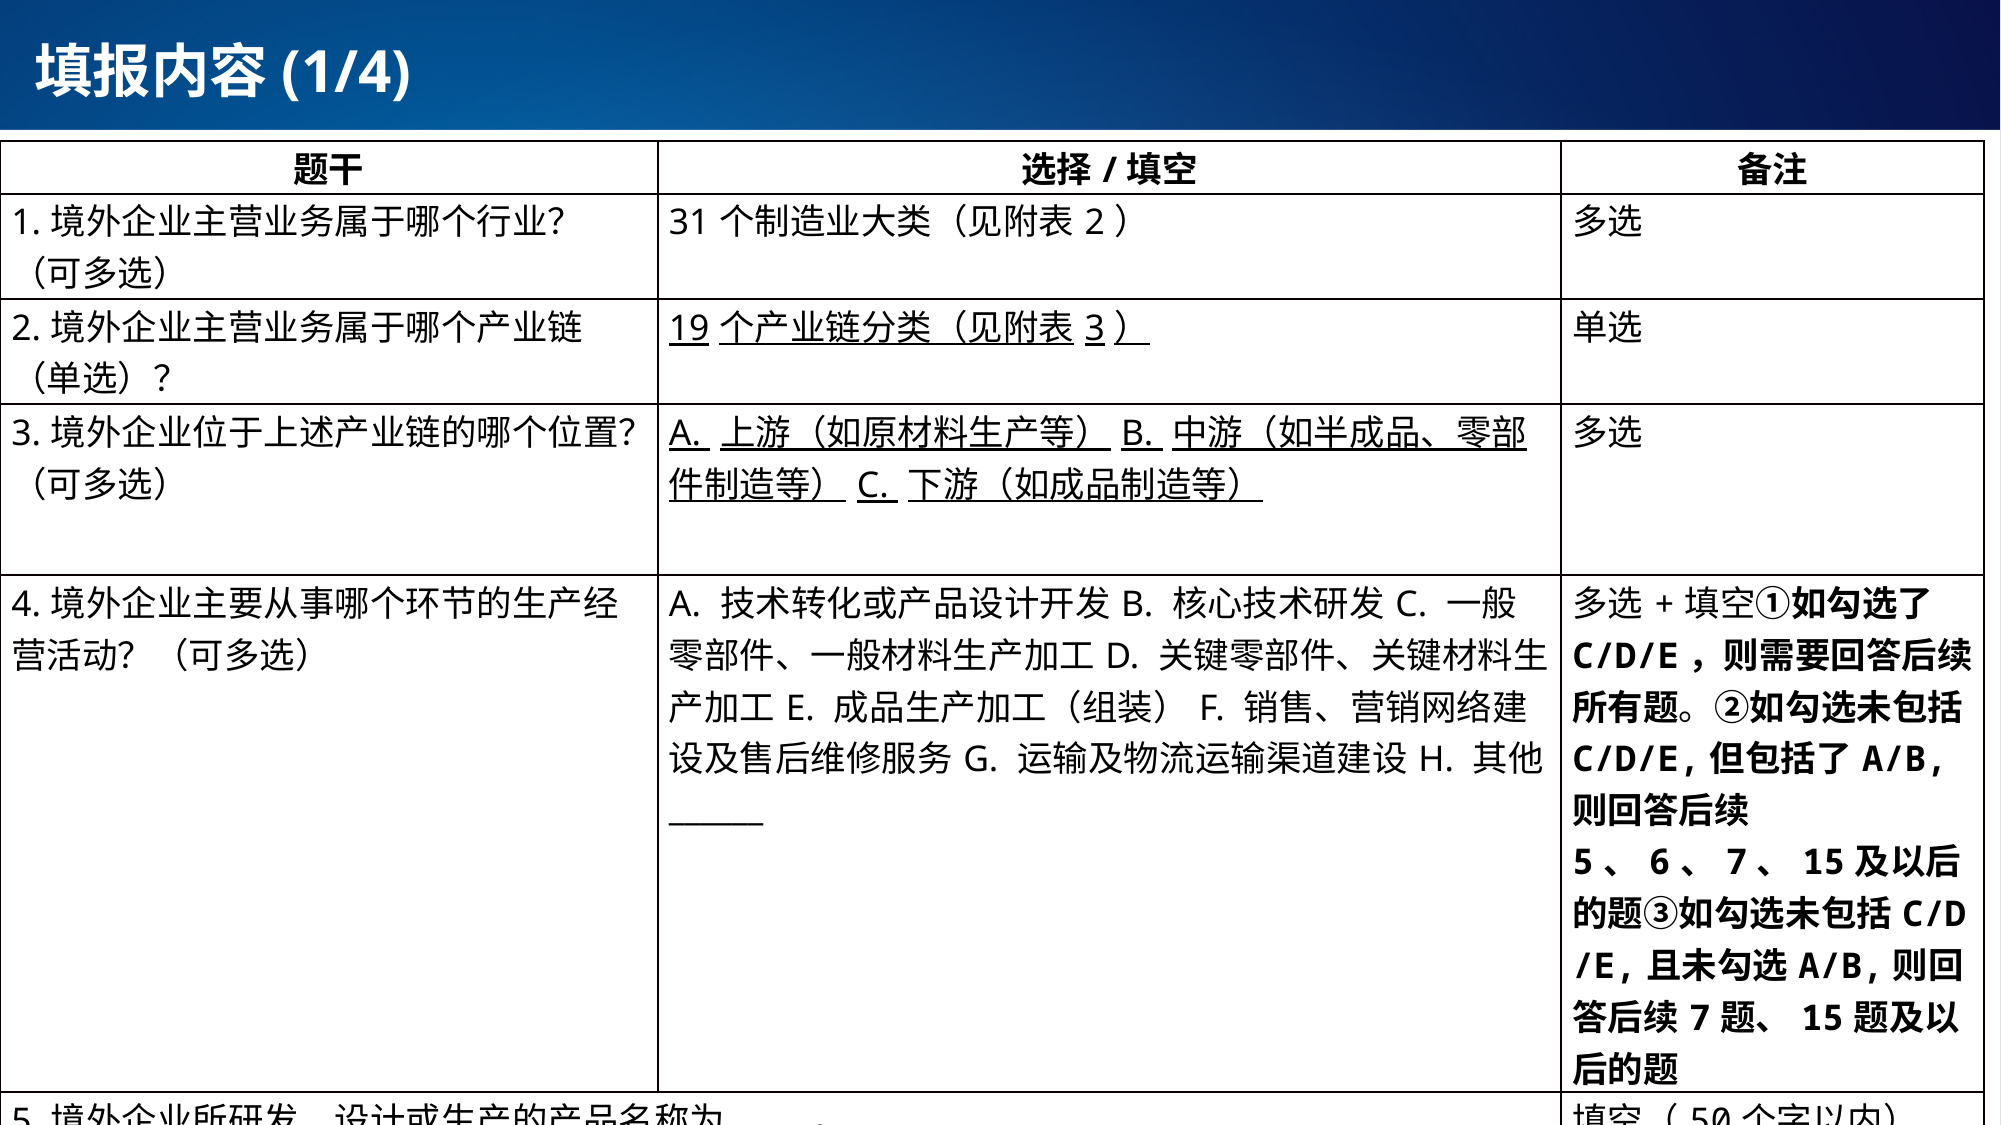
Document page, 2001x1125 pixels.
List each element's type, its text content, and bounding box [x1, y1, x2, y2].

table_cell 填空（50个字以内） [1562, 1093, 1983, 1125]
table_header 题干 [1, 142, 657, 193]
table_cell 单选 [1562, 300, 1983, 403]
table_cell 31个制造业大类（见附表2） [659, 195, 1560, 298]
table_cell 3.境外企业位于上述产业链的哪个位置？（可多选） [1, 405, 657, 574]
table_cell 2.境外企业主营业务属于哪个产业链（单选）？ [1, 300, 657, 403]
picture [0, 0, 2001, 1125]
table_cell 4.境外企业主要从事哪个环节的生产经营活动？（可多选） [1, 576, 657, 1091]
table_cell A. 上游（如原材料生产等）B. 中游（如半成品、零部件制造等）C. 下游（如成品制造等） [659, 405, 1560, 574]
table_cell A. 技术转化或产品设计开发B. 核心技术研发C. 一般零部件、一般材料生产加工D. 关键零部件、关键材料生产加工E. 成品生产加工（组装）F. 销售、营销网络建设及售后维修服务G. 运输及物流运输渠道建设H. 其他______ [659, 576, 1560, 1091]
table_header 选择/填空 [659, 142, 1560, 193]
table_cell 多选 [1562, 195, 1983, 298]
table_header 备注 [1562, 142, 1983, 193]
table_cell 1.境外企业主营业务属于哪个行业？（可多选） [1, 195, 657, 298]
table_cell 19个产业链分类（见附表3） [659, 300, 1560, 403]
title 填报内容(1/4) [19, 27, 1745, 120]
table_cell 多选 [1562, 405, 1983, 574]
table_cell 多选+填空①如勾选了 C/D/E，则需要回答后续所有题。②如勾选未包括C/D/E,但包括了A/B,则回答后续5、6、7、15及以后的题③如勾选未包括C/D/E,且未勾选A/B,则回答后续7题、15题及以后的题 [1562, 576, 1983, 1091]
table_cell 5.境外企业所研发、设计或生产的产品名称为 。 [1, 1093, 1560, 1125]
